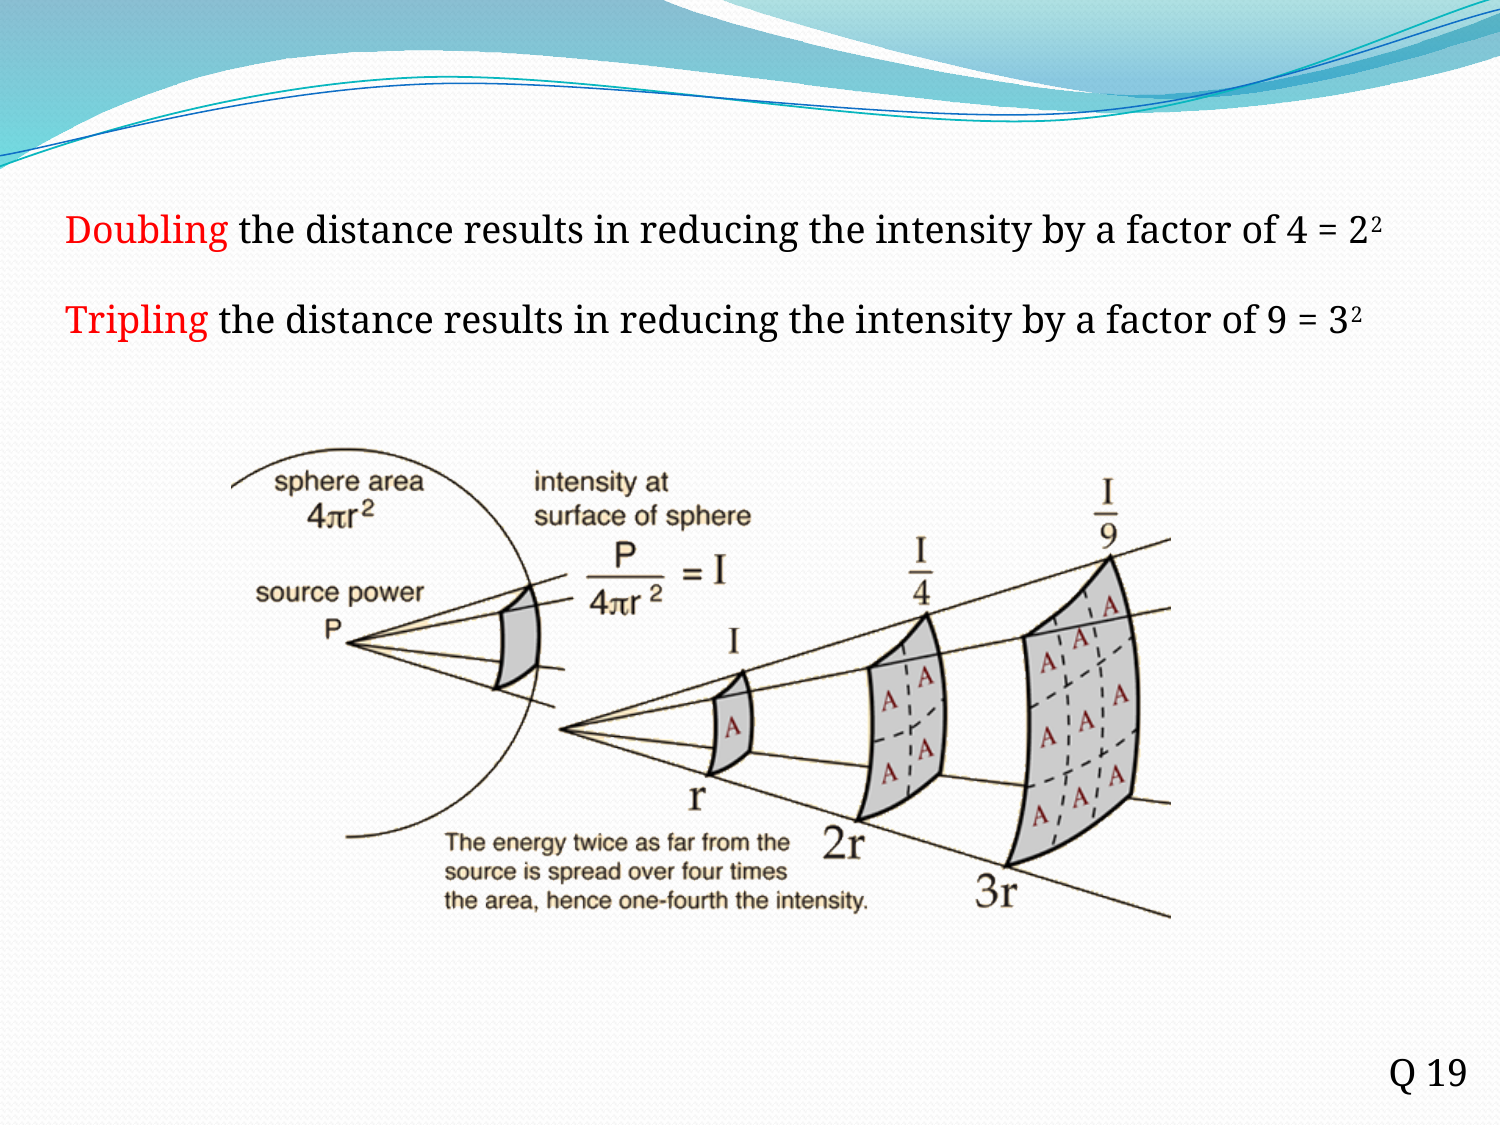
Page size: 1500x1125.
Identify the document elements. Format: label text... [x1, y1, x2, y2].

text_box Q 19 [1373, 1041, 1483, 1102]
text_box Doubling the distance results in reducing the intensity by a factor of 4 = 22 Tripling the distance results in reducing the intensity by a factor of 9 = 32 [49, 198, 1463, 349]
picture [231, 424, 1172, 932]
